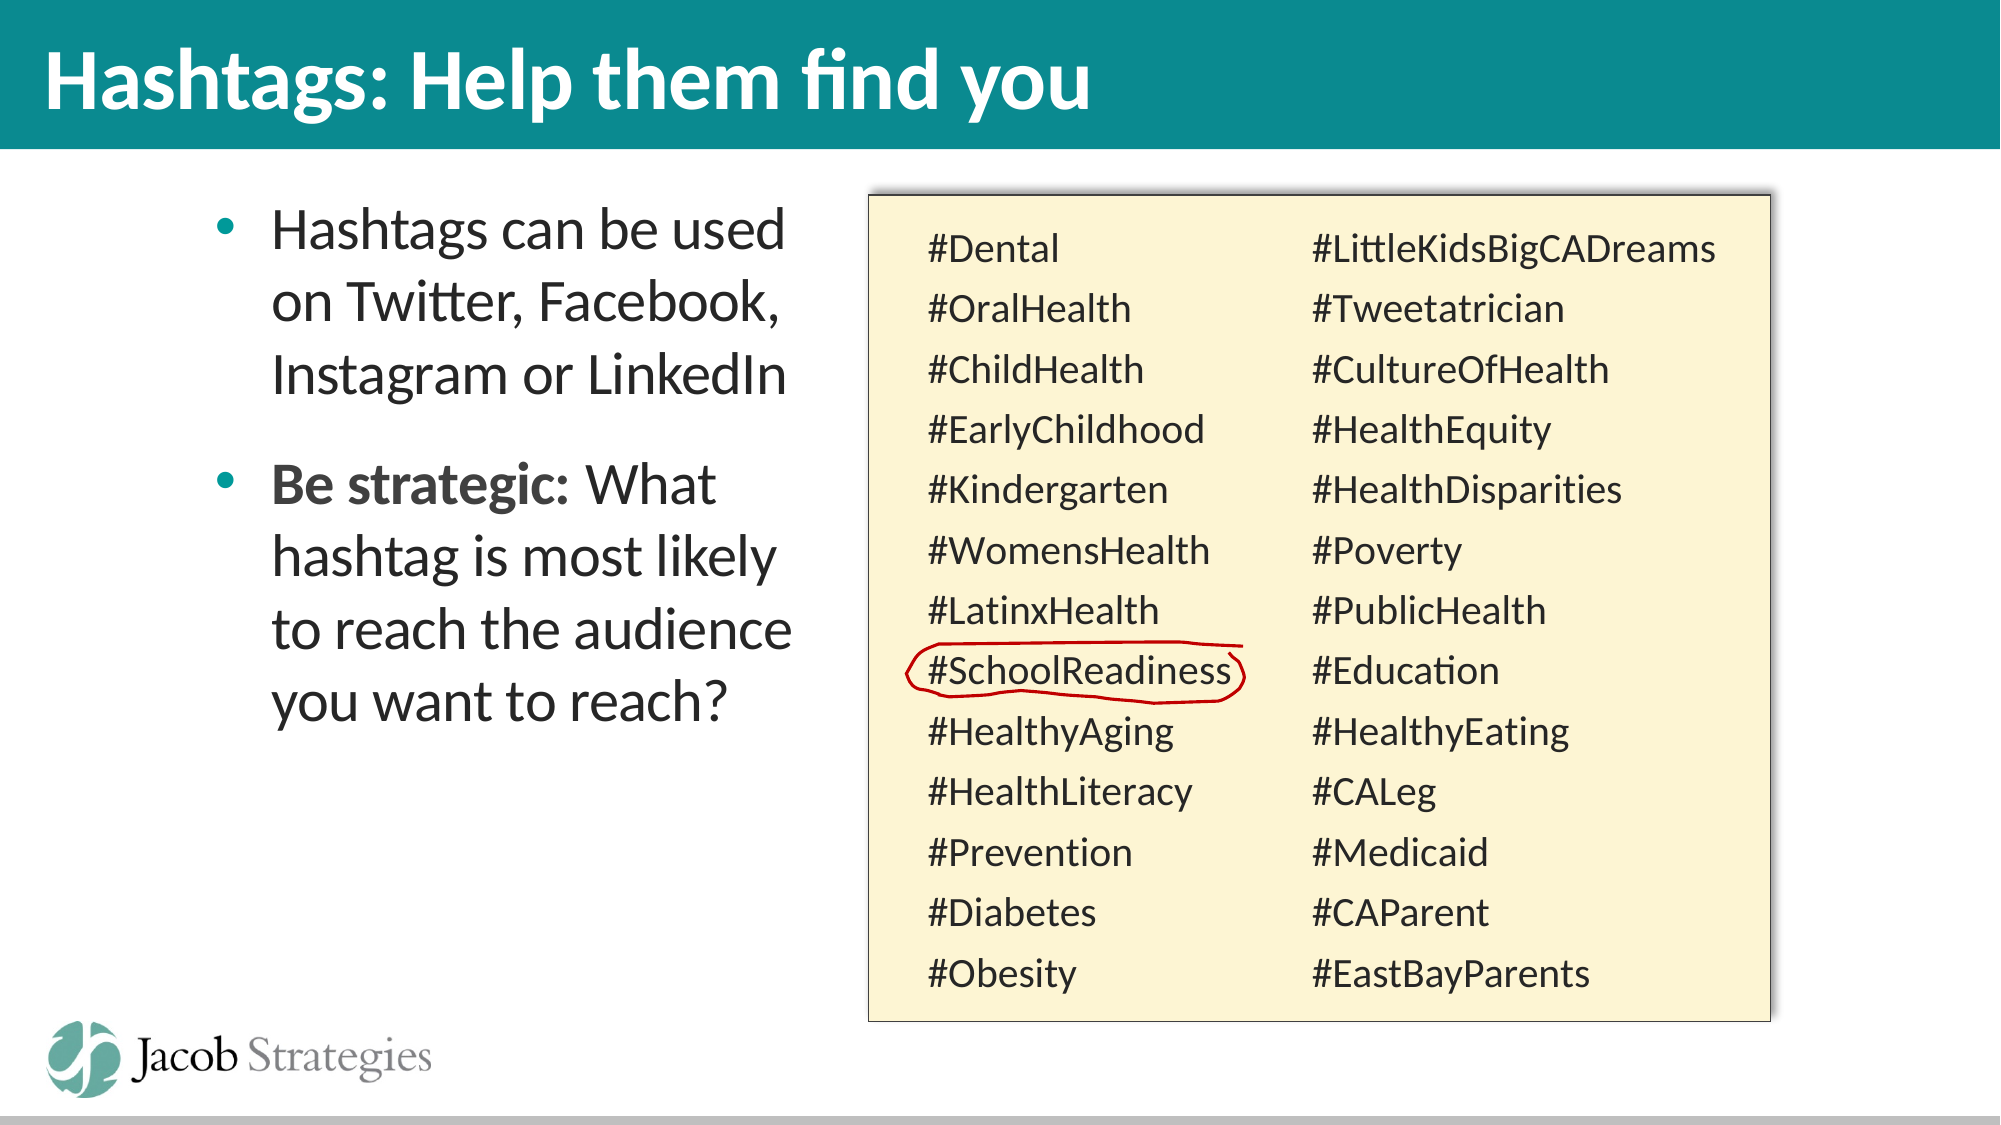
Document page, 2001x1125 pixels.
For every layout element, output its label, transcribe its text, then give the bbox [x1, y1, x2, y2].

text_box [0, 1021, 2000, 1125]
text_box [0, 0, 2000, 150]
text_box Hashtags: Help them find you [29, 14, 1895, 135]
text_box Hashtags can be used on Twitter, Facebook, Instagram or LinkedIn Be strategic: What hashtag is most likely to reach the audience you want to reach? [212, 188, 829, 734]
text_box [868, 194, 1771, 1022]
